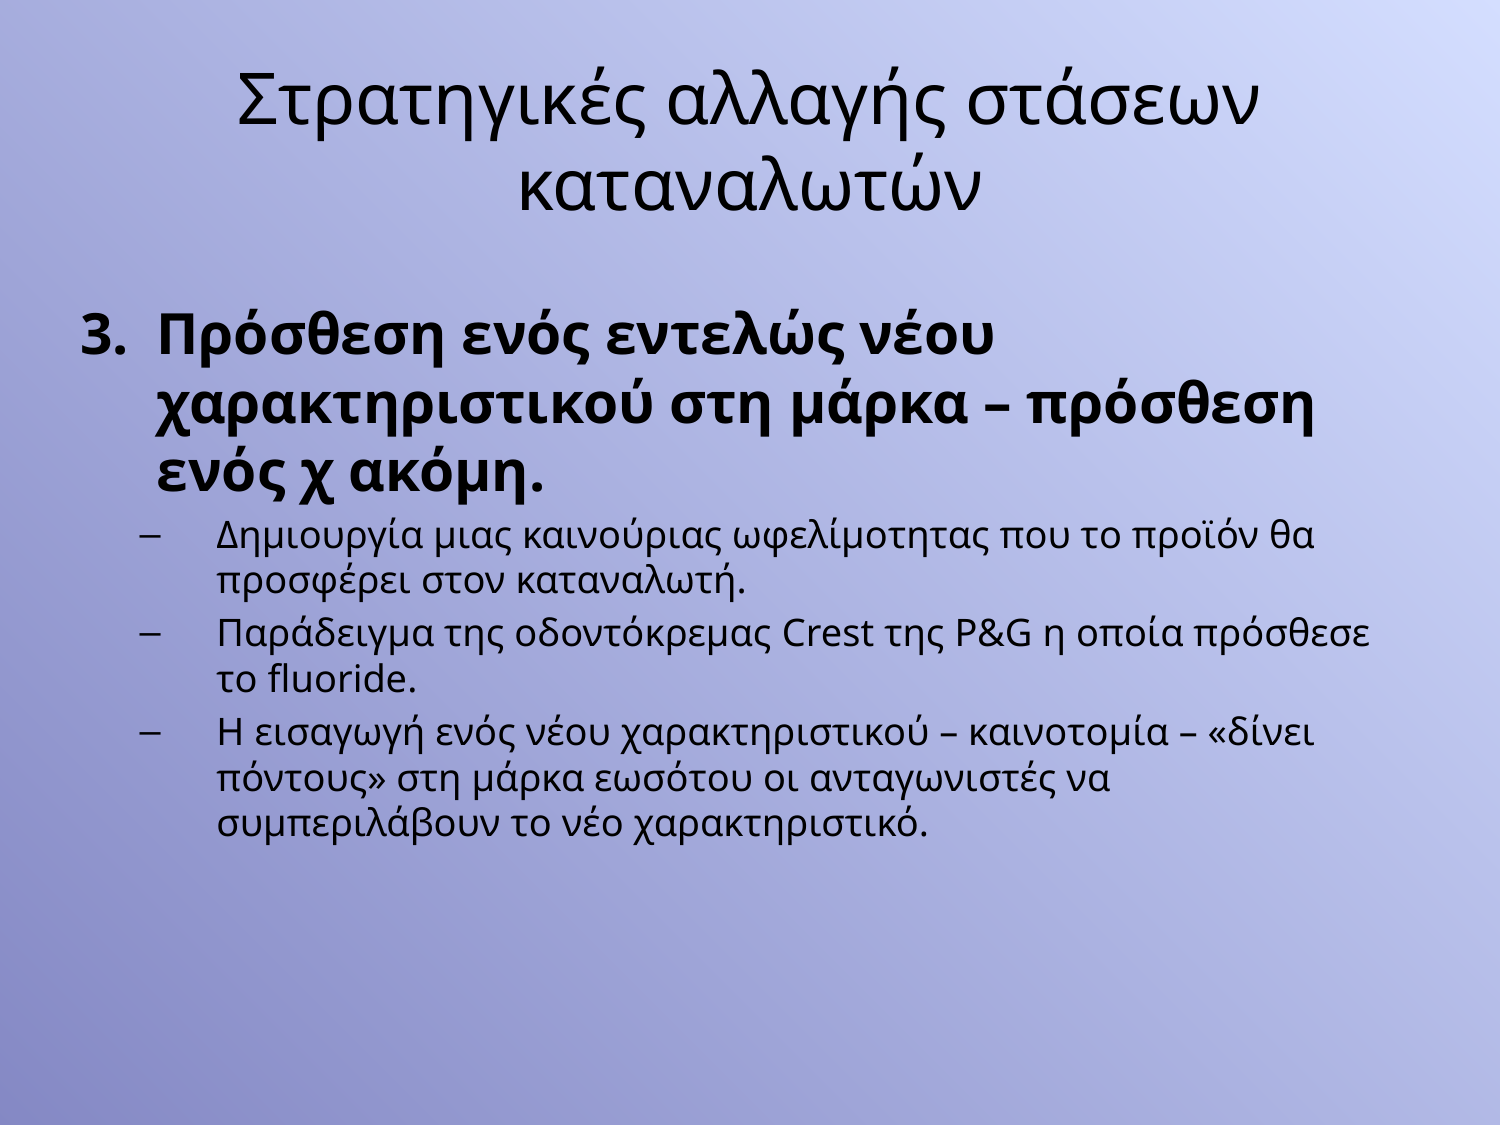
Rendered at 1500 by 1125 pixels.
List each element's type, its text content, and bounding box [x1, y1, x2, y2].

list Πρόσθεση ενός εντελώς νέου χαρακτηριστικού στη μάρκα – πρόσθεση ενός χ ακόμη. Δημιουργία μιας καινούριας ωφελίμοτητας που το προϊόν θα προσφέρει στον καταναλωτή. Παράδειγμα της οδοντόκρεμας Crest της P&G η οποία πρόσθεσε το fluoride. Η εισαγωγή ενός νέου χαρακτηριστικού – καινοτομία – «δίνει πόντους» στη μάρκα εωσότου οι ανταγωνιστές να συμπεριλάβουν το νέο χαρακτηριστικό. [64, 290, 1415, 858]
title Στρατηγικές αλλαγής στάσεων καταναλωτών [75, 45, 1425, 233]
